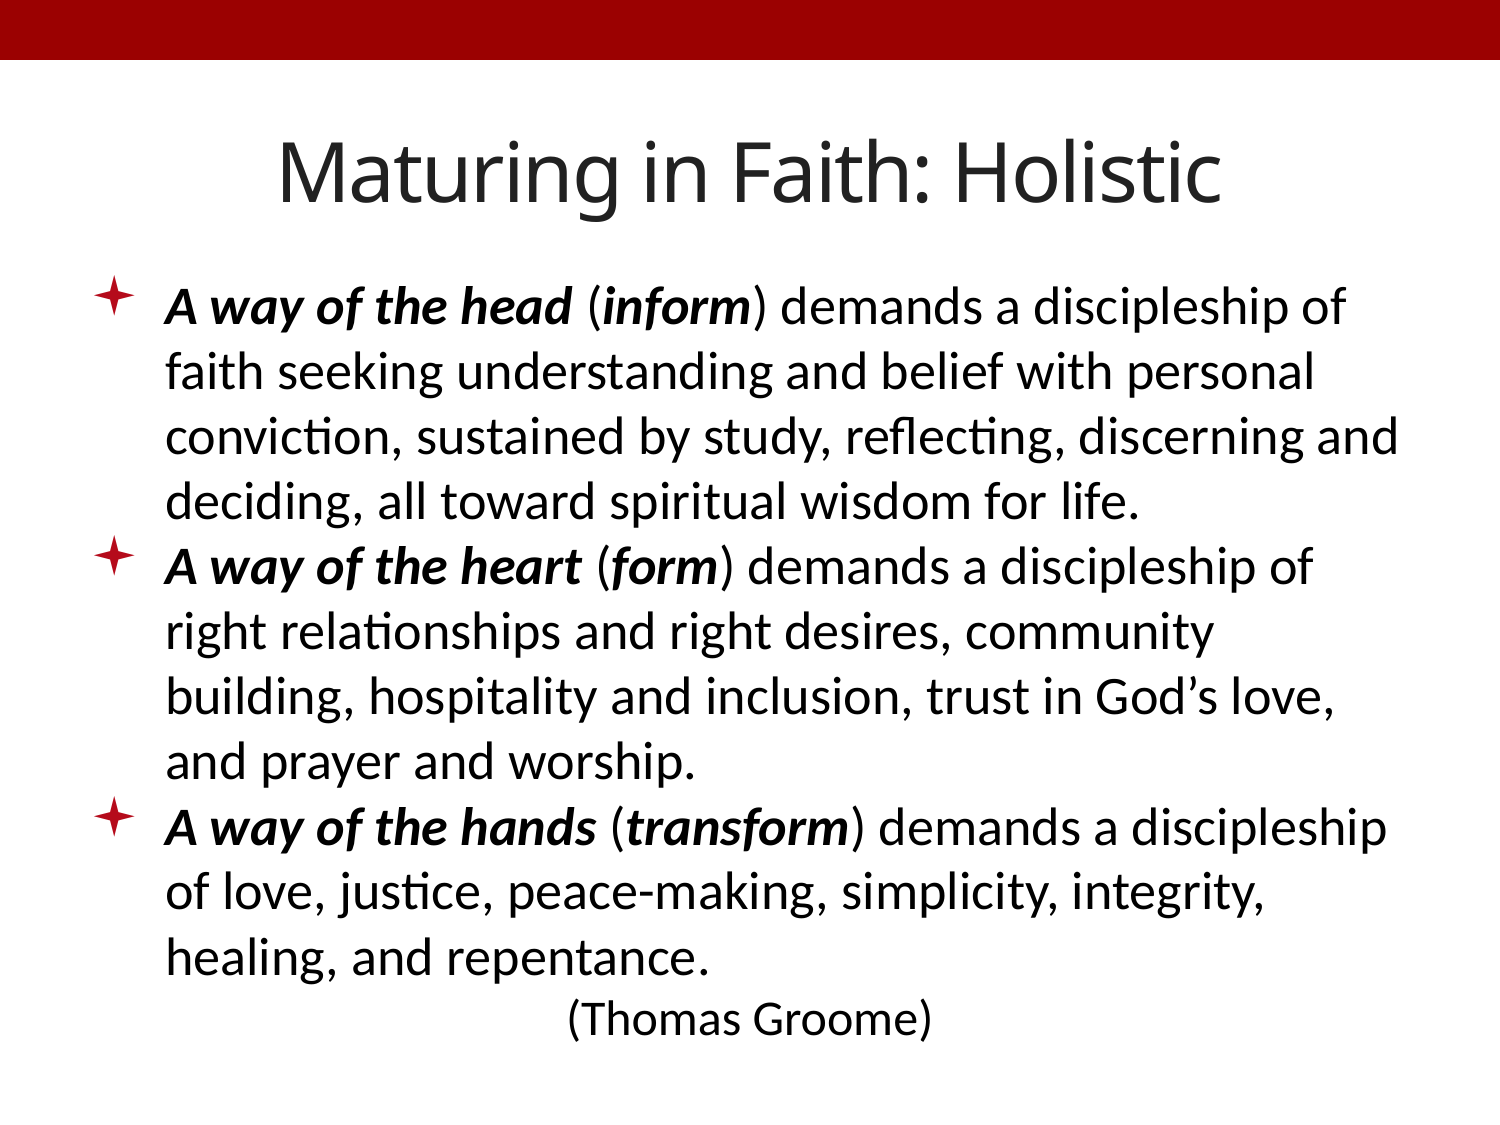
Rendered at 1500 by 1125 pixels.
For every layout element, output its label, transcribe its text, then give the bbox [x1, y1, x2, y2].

title Maturing in Faith: Holistic [75, 87, 1425, 250]
list A way of the head (inform) demands a discipleship of faith seeking understanding and belief with personal conviction, sustained by study, reflecting, discerning and deciding, all toward spiritual wisdom for life. A way of the heart (form) demands a discipleship of right relationships and right desires, community building, hospitality and inclusion, trust in God’s love, and prayer and worship. A way of the hands (transform) demands a discipleship of love, justice, peace-making, simplicity, integrity, healing, and repentance. (Thomas Groome) [75, 262, 1425, 1063]
